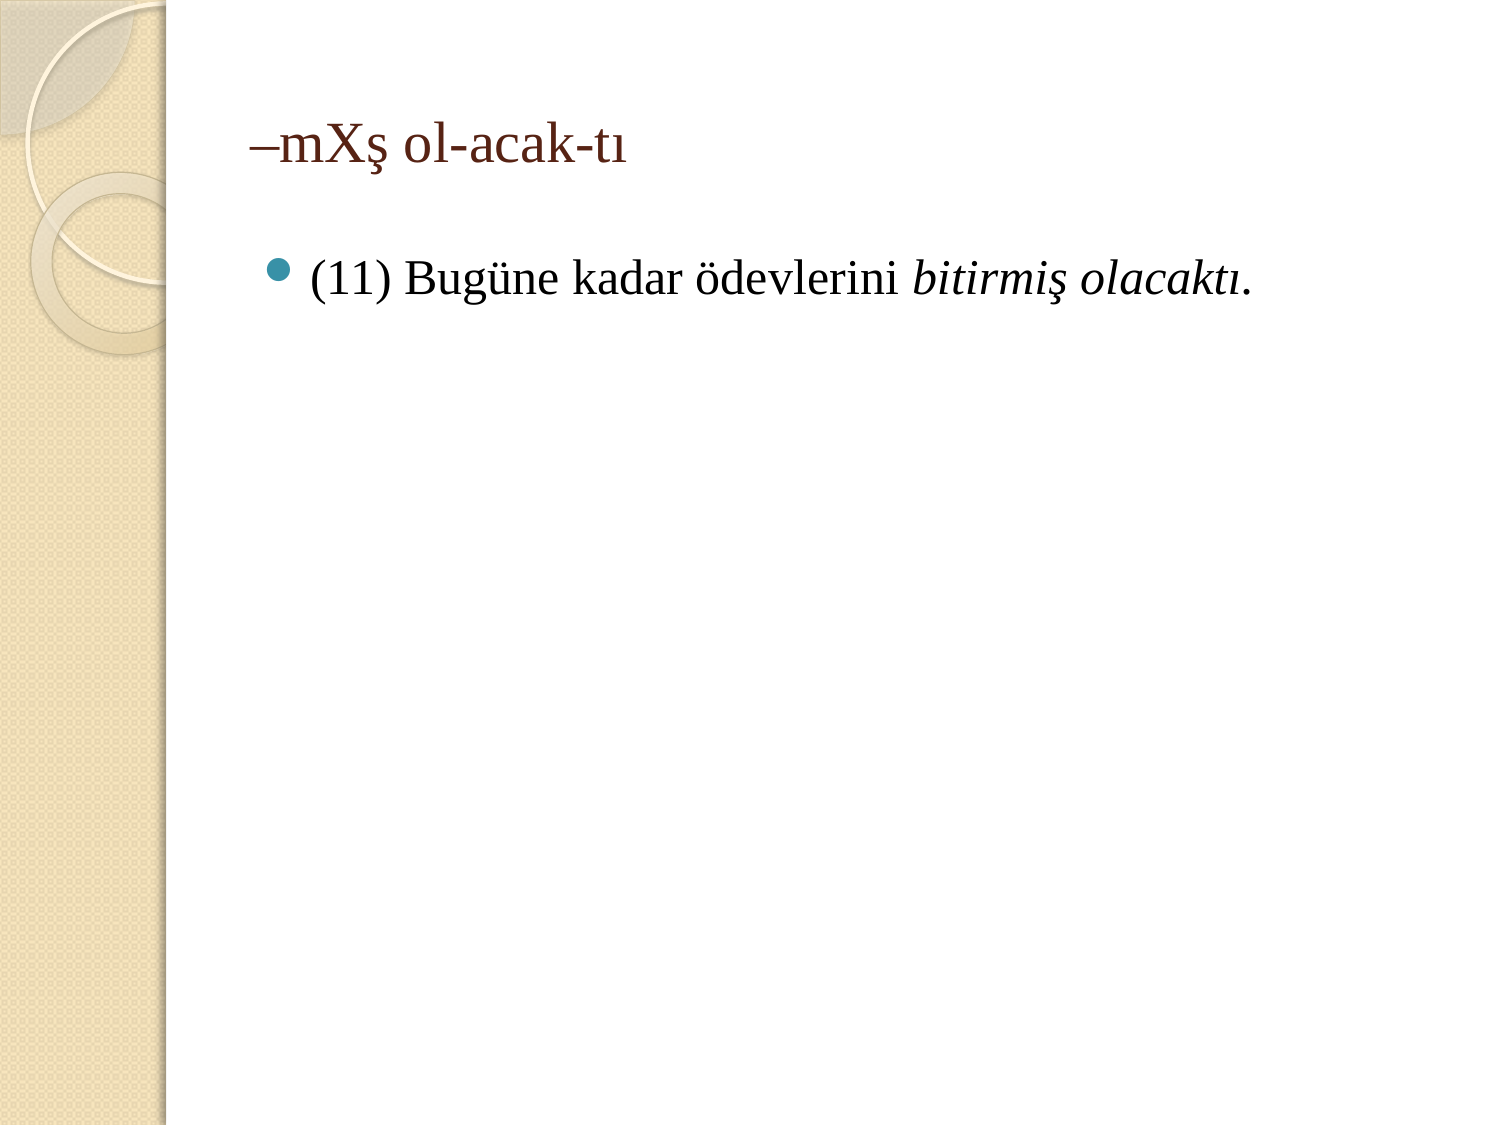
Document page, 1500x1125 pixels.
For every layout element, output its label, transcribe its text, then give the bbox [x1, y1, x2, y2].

list (11) Bugüne kadar ödevlerini bitirmiş olacaktı. [235, 237, 1466, 1025]
title –mXş ol-acak-tı [235, 45, 1466, 233]
